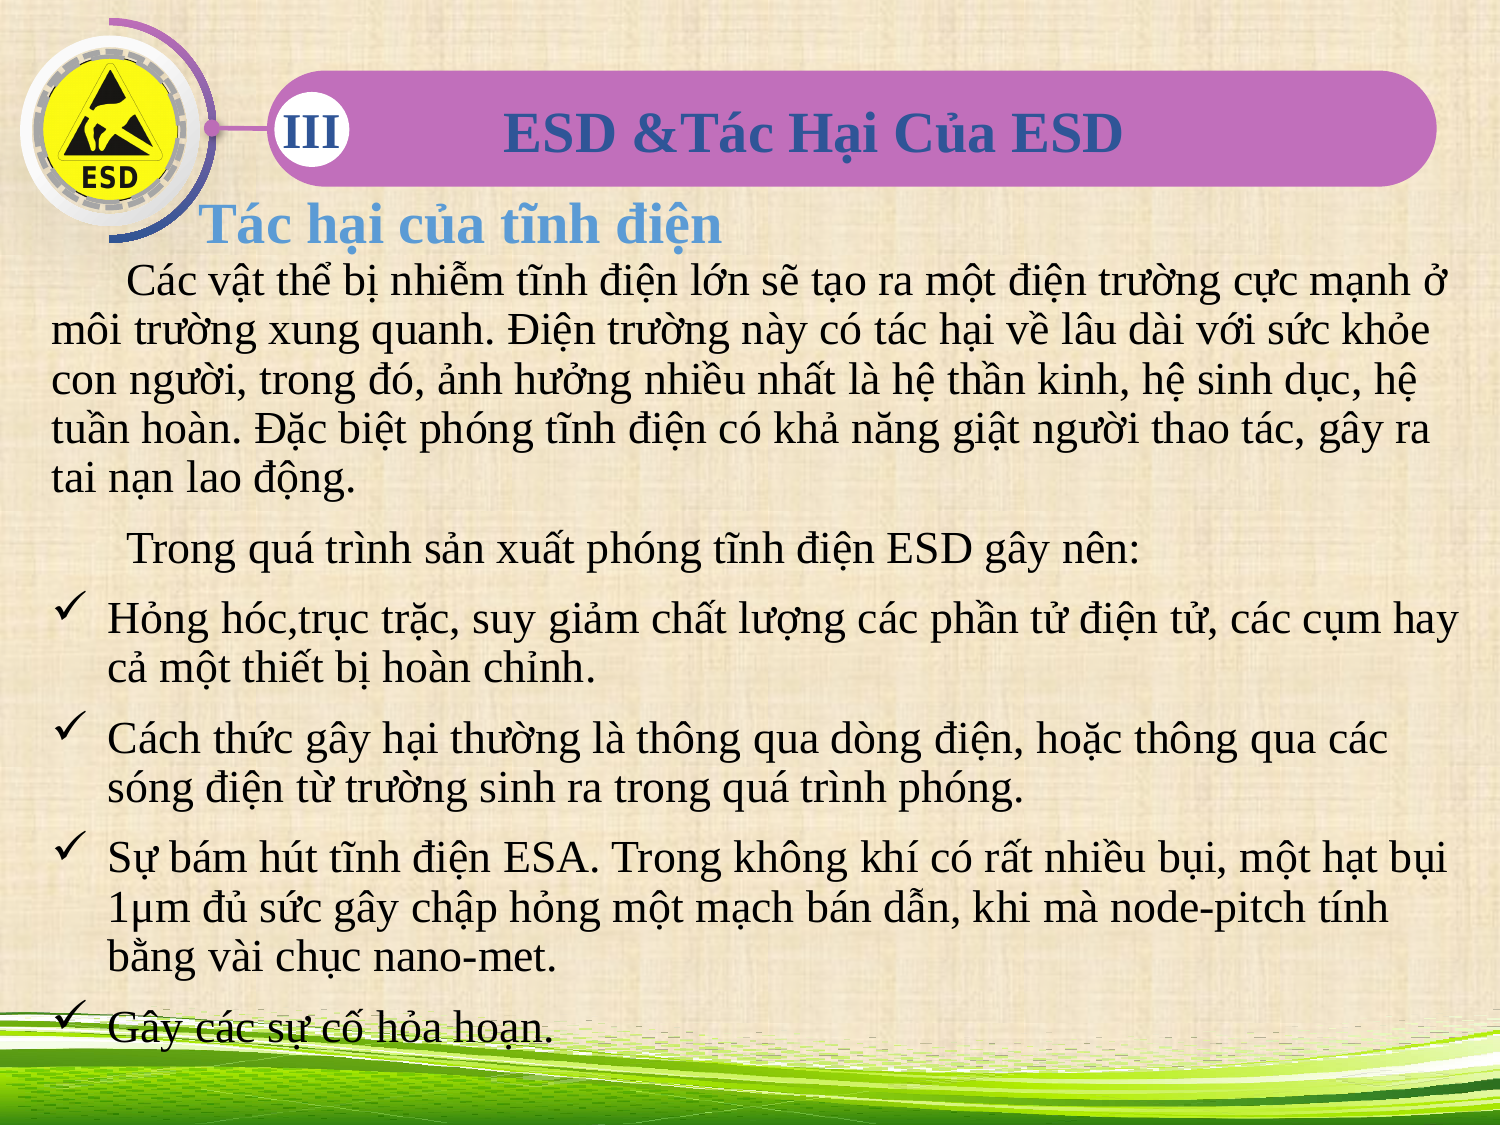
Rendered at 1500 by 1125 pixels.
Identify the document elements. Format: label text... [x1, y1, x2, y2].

title Tác hại của tĩnh điện [183, 184, 842, 248]
text_box [107, 16, 215, 101]
subtitle Các vật thể bị nhiễm tĩnh điện lớn sẽ tạo ra một điện trường cực mạnh ở môi trường xung quanh. Điện trường này có tác hại về lâu dài với sức khỏe con người, trong đó, ảnh hưởng nhiều nhất là hệ thần kinh, hệ sinh dục, hệ tuần hoàn. Đặc biệt phóng tĩnh điện có khả năng giật người thao tác, gây ra tai nạn lao động. Trong quá trình sản xuất phóng tĩnh điện ESD gây nên: Hỏng hóc,trục trặc, suy giảm chất lượng các phần tử điện tử, các cụm hay cả một thiết bị hoàn chỉnh. Cách thức gây hại thường là thông qua dòng điện, hoặc thông qua các sóng điện từ trường sinh ra trong quá trình phóng. Sự bám hút tĩnh điện ESA. Trong không khí có rất nhiều bụi, một hạt bụi 1μm đủ sức gây chập hỏng một mạch bán dẫn, khi mà node-pitch tính bằng vài chục nano-met. Gây các sự cố hỏa hoạn. [36, 248, 1492, 998]
text_box [19, 34, 201, 227]
text_box [35, 50, 185, 209]
text_box III [267, 90, 431, 166]
text_box [279, 69, 1438, 188]
text_box [40, 55, 180, 204]
text_box ESD &Tác Hại Của ESD [338, 107, 1292, 171]
picture [0, 998, 1500, 1125]
